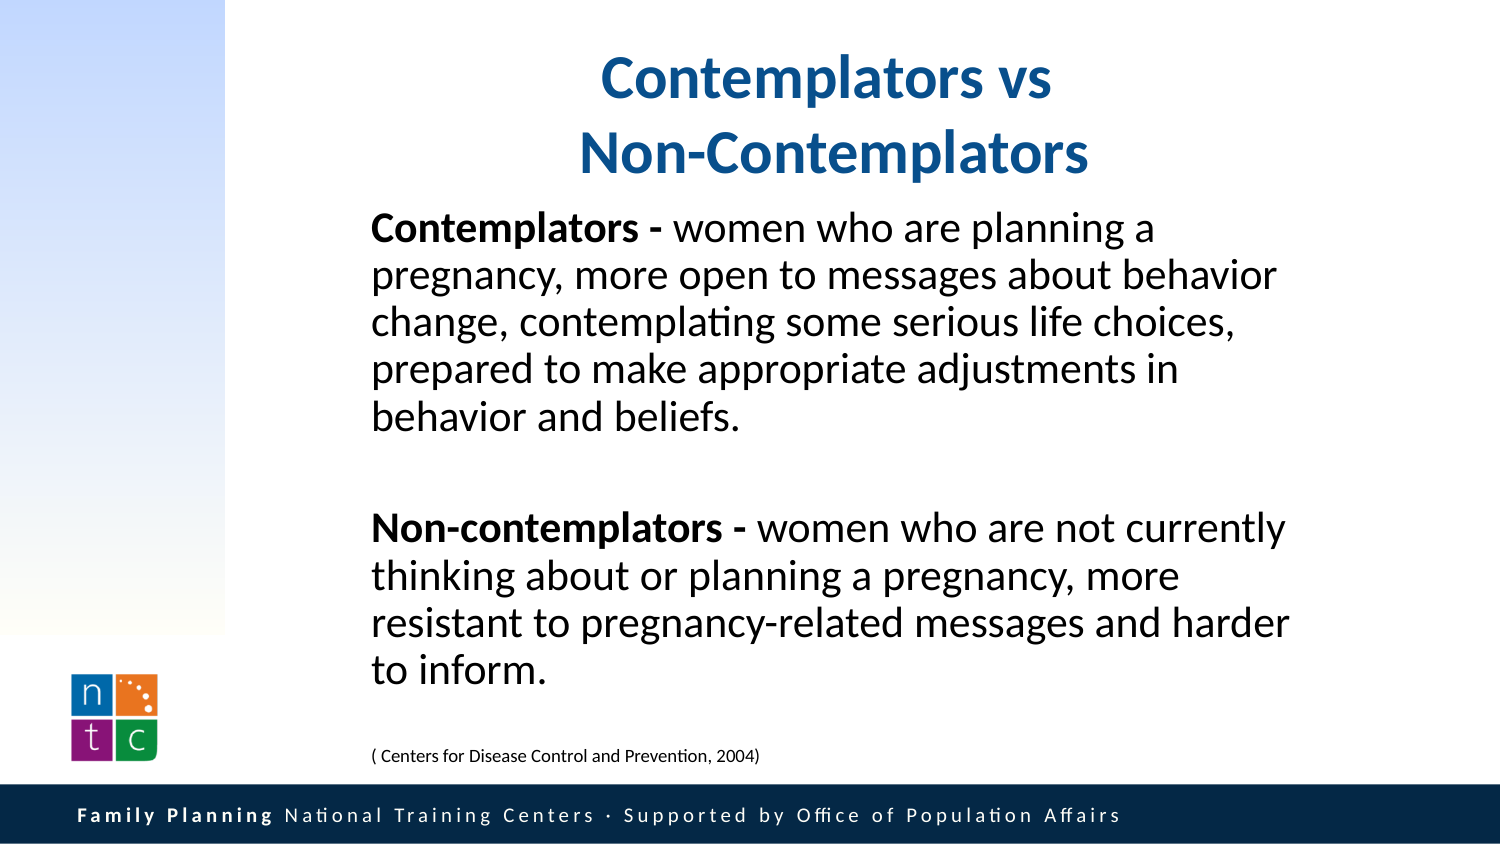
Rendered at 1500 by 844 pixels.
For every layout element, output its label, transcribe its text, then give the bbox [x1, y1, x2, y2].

picture [68, 671, 163, 763]
title Contemplators vs Non-Contemplators [356, 28, 1313, 111]
list Contemplators - women who are planning a pregnancy, more open to messages about behavior change, contemplating some serious life choices, prepared to make appropriate adjustments in behavior and beliefs. Non-contemplators - women who are not currently thinking about or planning a pregnancy, more resistant to pregnancy-related messages and harder to inform. ( Centers for Disease Control and Prevention, 2004) [356, 196, 1313, 811]
